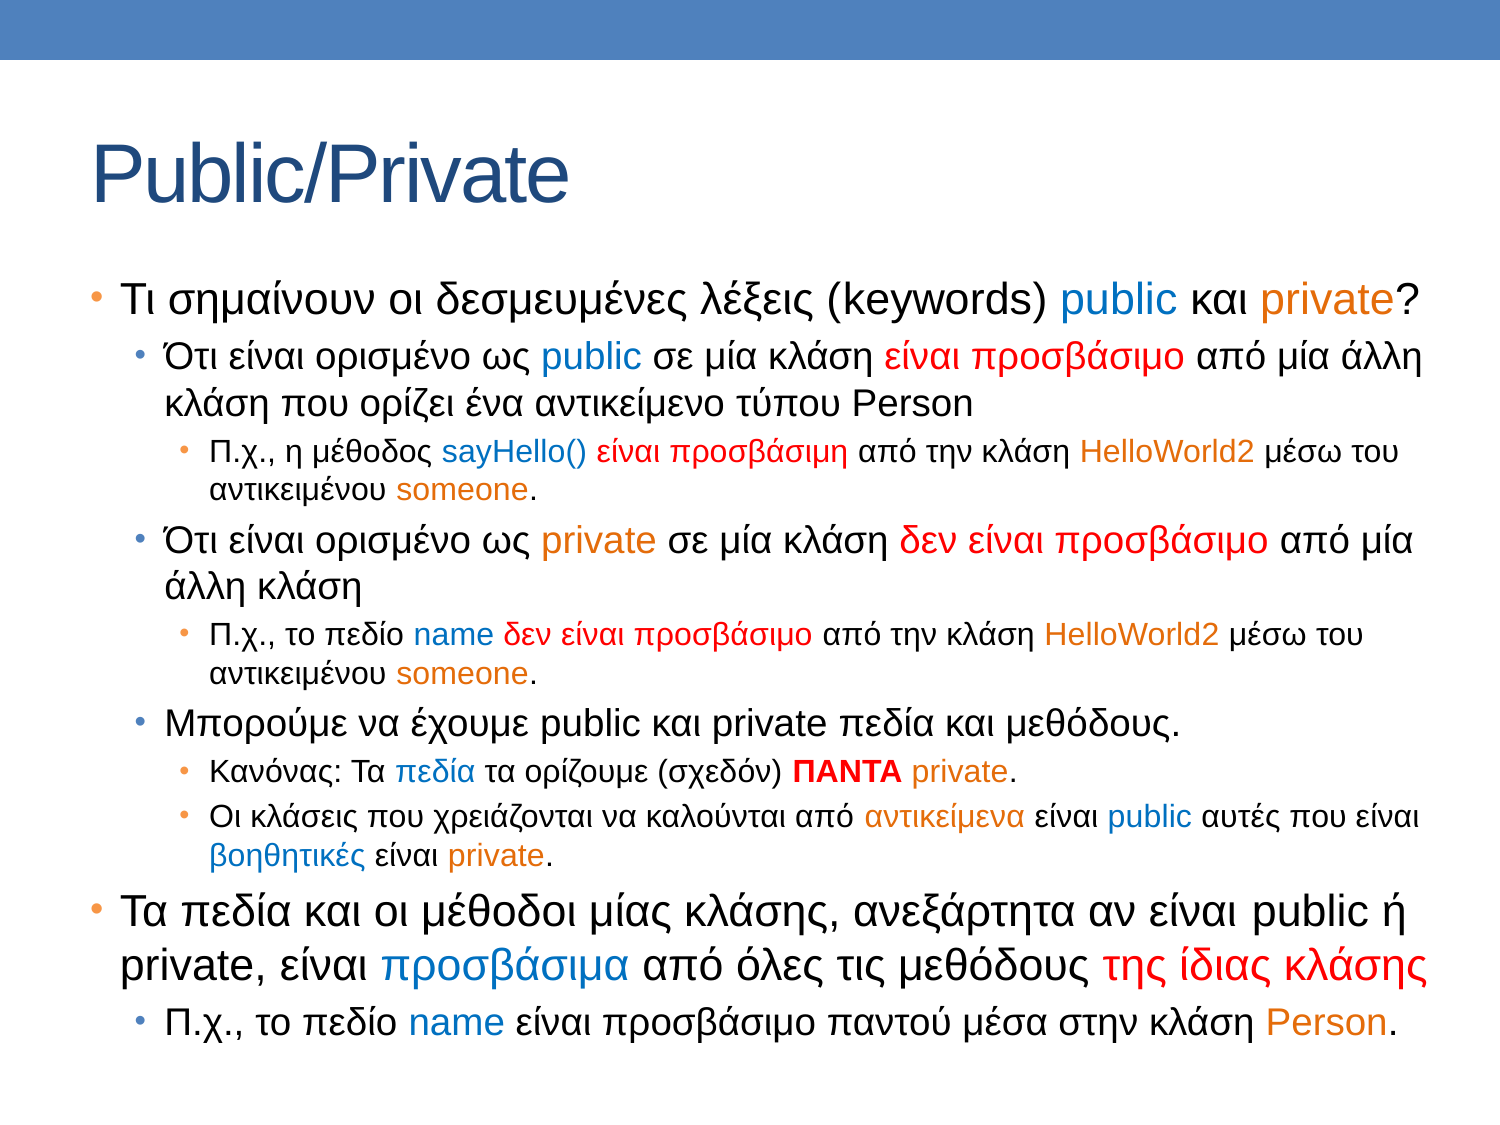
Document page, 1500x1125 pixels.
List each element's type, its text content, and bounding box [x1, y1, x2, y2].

title Public/Private [75, 87, 1425, 250]
list Τι σημαίνουν οι δεσμευμένες λέξεις (keywords) public και private? Ότι είναι ορισμένο ως public σε μία κλάση είναι προσβάσιμο από μία άλλη κλάση που ορίζει ένα αντικείμενο τύπου Person Π.χ., η μέθοδος sayHello() είναι προσβάσιμη από την κλάση HelloWorld2 μέσω του αντικειμένου someone. Ότι είναι ορισμένο ως private σε μία κλάση δεν είναι προσβάσιμο από μία άλλη κλάση Π.χ., το πεδίο name δεν είναι προσβάσιμο από την κλάση HelloWorld2 μέσω του αντικειμένου someone. Μπορούμε να έχουμε public και private πεδία και μεθόδους. Κανόνας: Τα πεδία τα ορίζουμε (σχεδόν) ΠΑΝΤΑ private. Οι κλάσεις που χρειάζονται να καλούνται από αντικείμενα είναι public αυτές που είναι βοηθητικές είναι private. Τα πεδία και οι μέθοδοι μίας κλάσης, ανεξάρτητα αν είναι public ή private, είναι προσβάσιμα από όλες τις μεθόδους της ίδιας κλάσης Π.χ., το πεδίο name είναι προσβάσιμο παντού μέσα στην κλάση Person. [75, 262, 1450, 1063]
